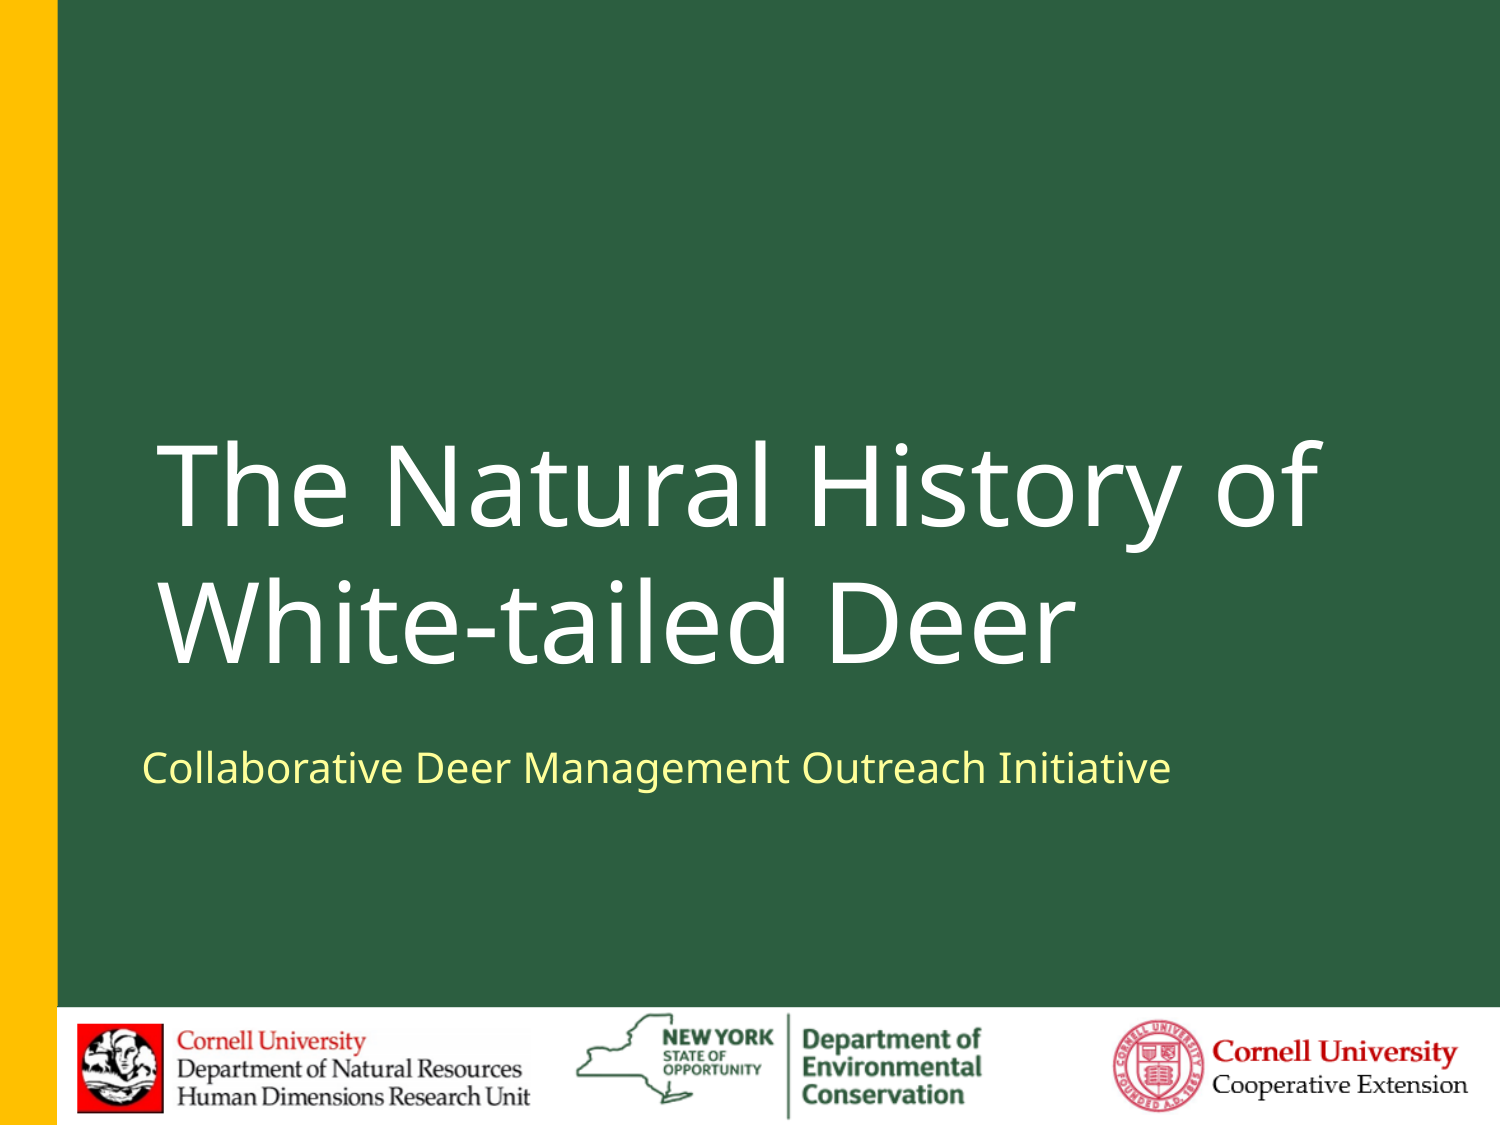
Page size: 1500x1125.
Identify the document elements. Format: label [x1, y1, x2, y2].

text_box [0, 0, 1500, 1125]
picture [57, 1006, 1500, 1125]
